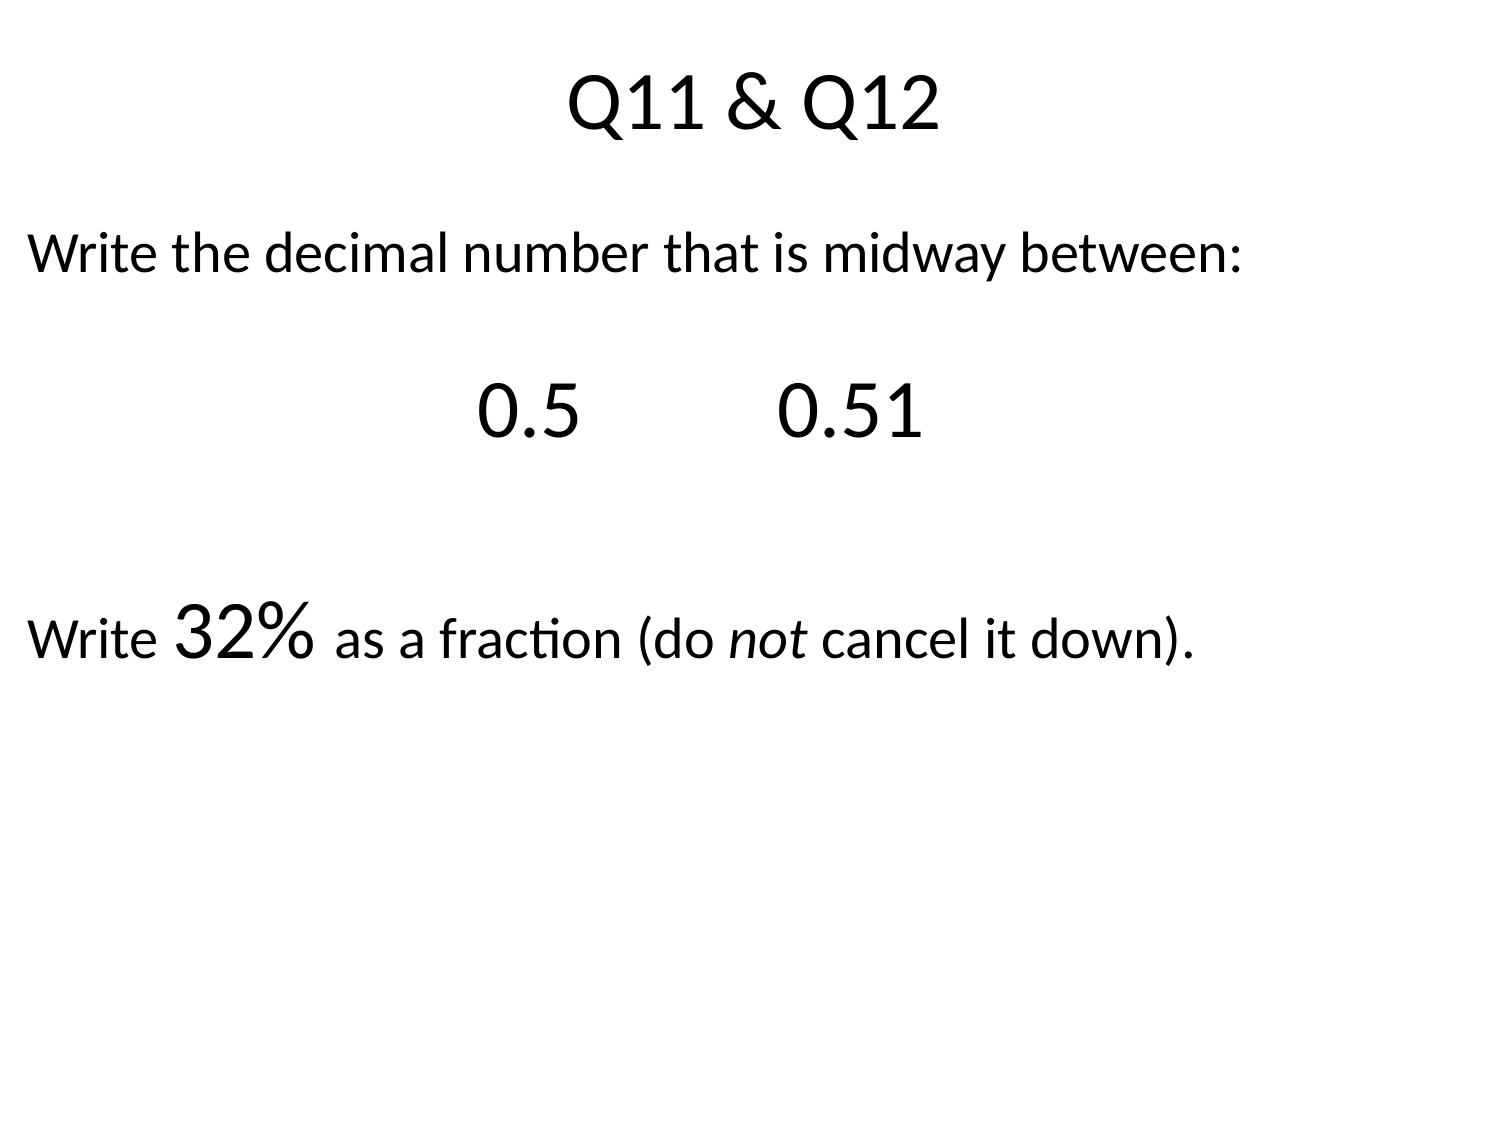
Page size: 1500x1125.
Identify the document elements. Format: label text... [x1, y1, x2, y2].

text_box Q11 & Q12 [47, 39, 1462, 154]
text_box Write 32% as a fraction (do not cancel it down). [12, 567, 1483, 753]
text_box Write the decimal number that is midway between: 0.5 0.51 [12, 207, 1483, 462]
